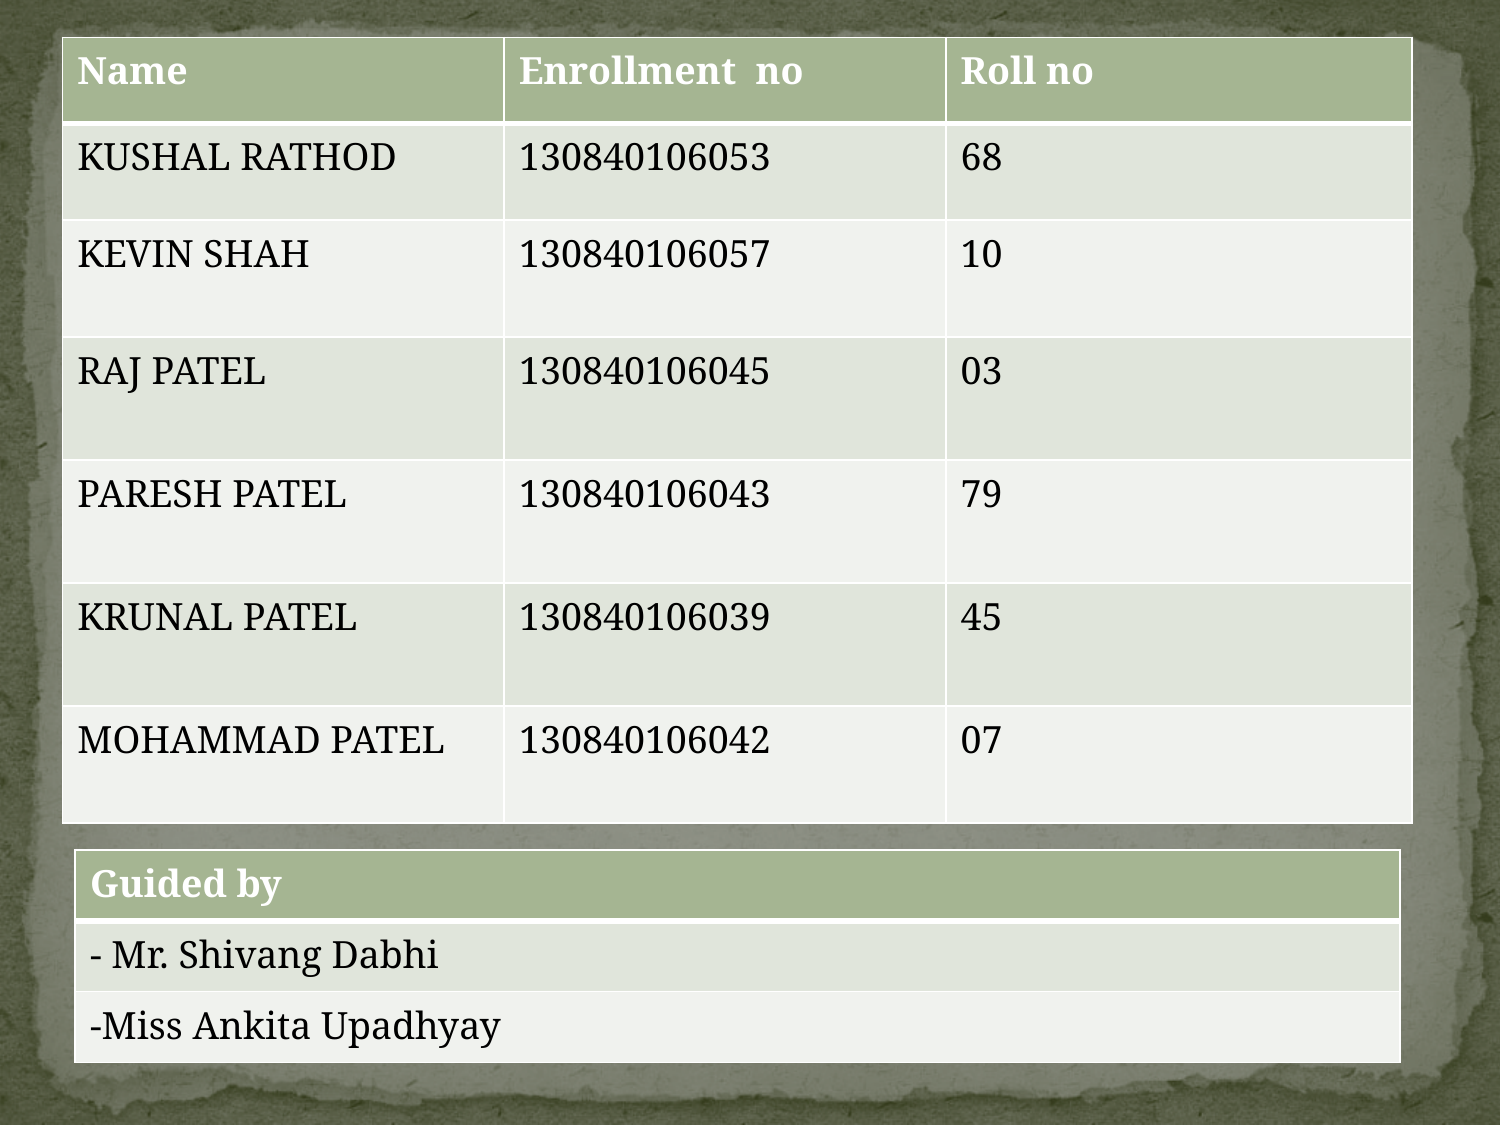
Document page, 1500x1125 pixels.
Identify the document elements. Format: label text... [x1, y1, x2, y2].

table_cell MOHAMMAD PATEL [63, 707, 503, 822]
table_cell 07 [947, 707, 1411, 822]
table_header Guided by [76, 851, 1399, 918]
table_cell 10 [947, 221, 1411, 336]
table_cell 130840106039 [505, 584, 945, 705]
table_cell KEVIN SHAH [63, 221, 503, 336]
table_cell 130840106053 [505, 126, 945, 219]
table_cell 68 [947, 126, 1411, 219]
table_cell 45 [947, 584, 1411, 705]
table_cell KUSHAL RATHOD [63, 126, 503, 219]
table_cell - Mr. Shivang Dabhi [76, 924, 1399, 991]
table_header Name [63, 38, 503, 121]
table_cell -Miss Ankita Upadhyay [76, 992, 1399, 1062]
table_cell KRUNAL PATEL [63, 584, 503, 705]
table_cell 79 [947, 461, 1411, 582]
table_header Roll no [947, 38, 1411, 121]
table_cell RAJ PATEL [63, 338, 503, 459]
table_cell 130840106045 [505, 338, 945, 459]
table_cell PARESH PATEL [63, 461, 503, 582]
table_cell 130840106043 [505, 461, 945, 582]
table_cell 130840106042 [505, 707, 945, 822]
table_cell 130840106057 [505, 221, 945, 336]
table_header Enrollment no [505, 38, 945, 121]
table_cell 03 [947, 338, 1411, 459]
